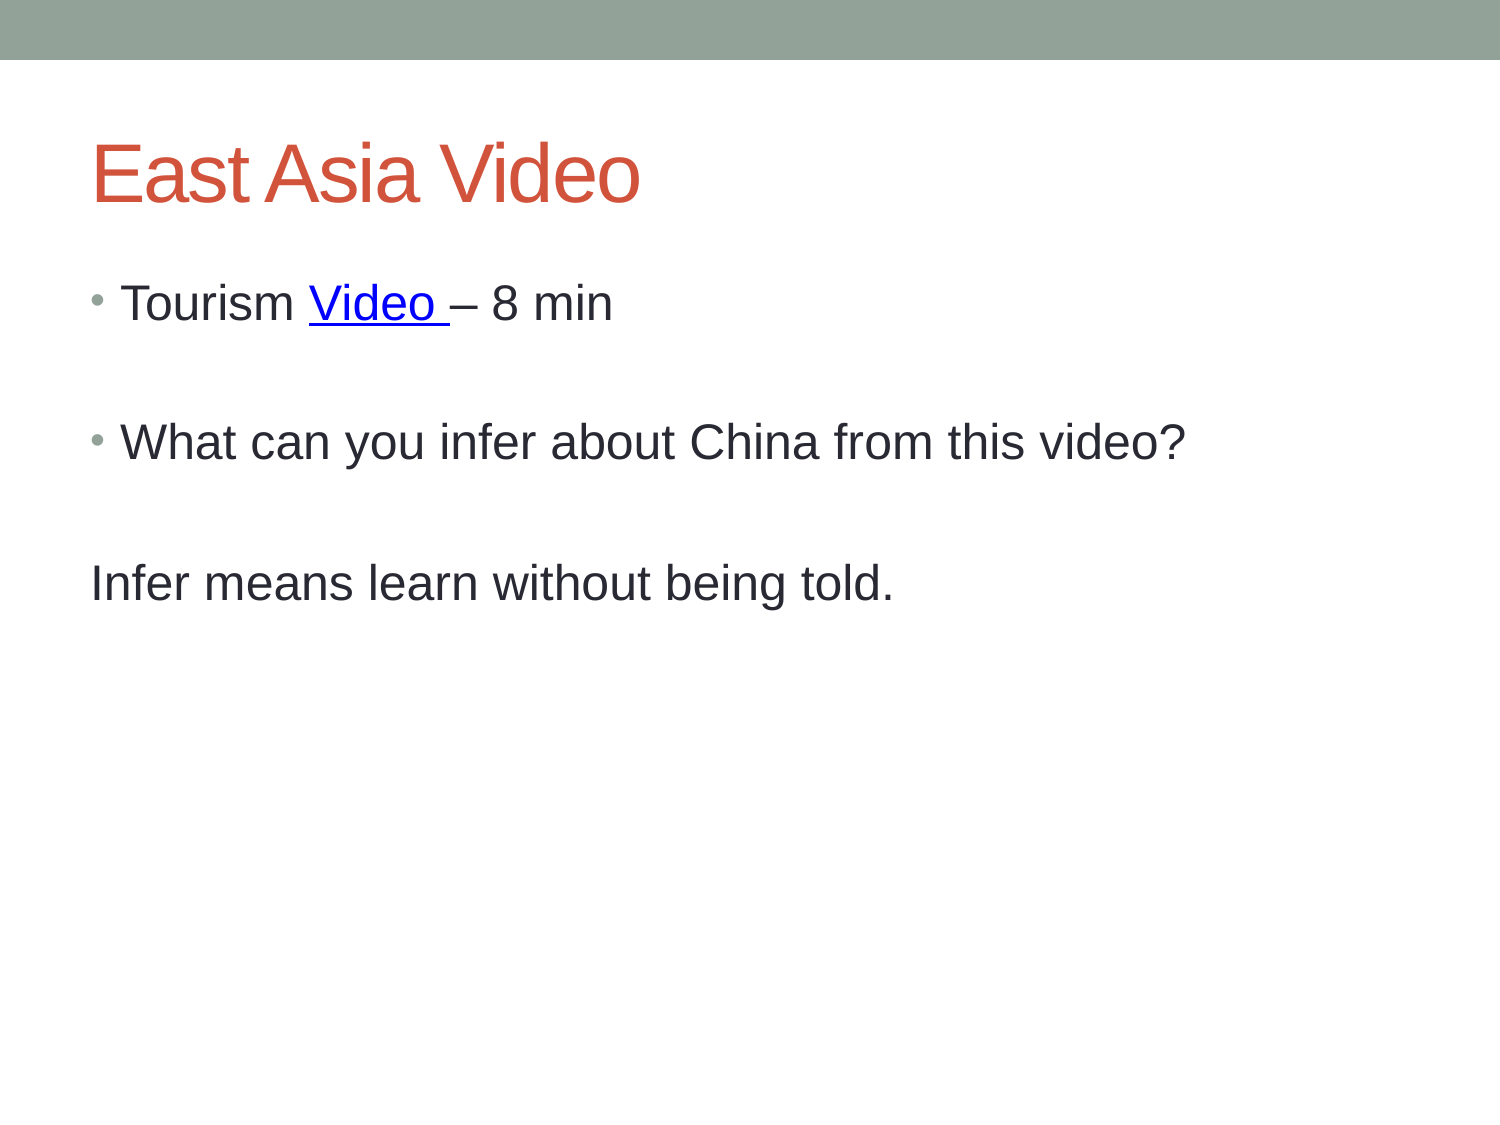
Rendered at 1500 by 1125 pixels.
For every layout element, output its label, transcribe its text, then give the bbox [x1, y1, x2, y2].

title East Asia Video [75, 87, 1425, 250]
list Tourism Video – 8 min What can you infer about China from this video? Infer means learn without being told. [75, 262, 1425, 1063]
